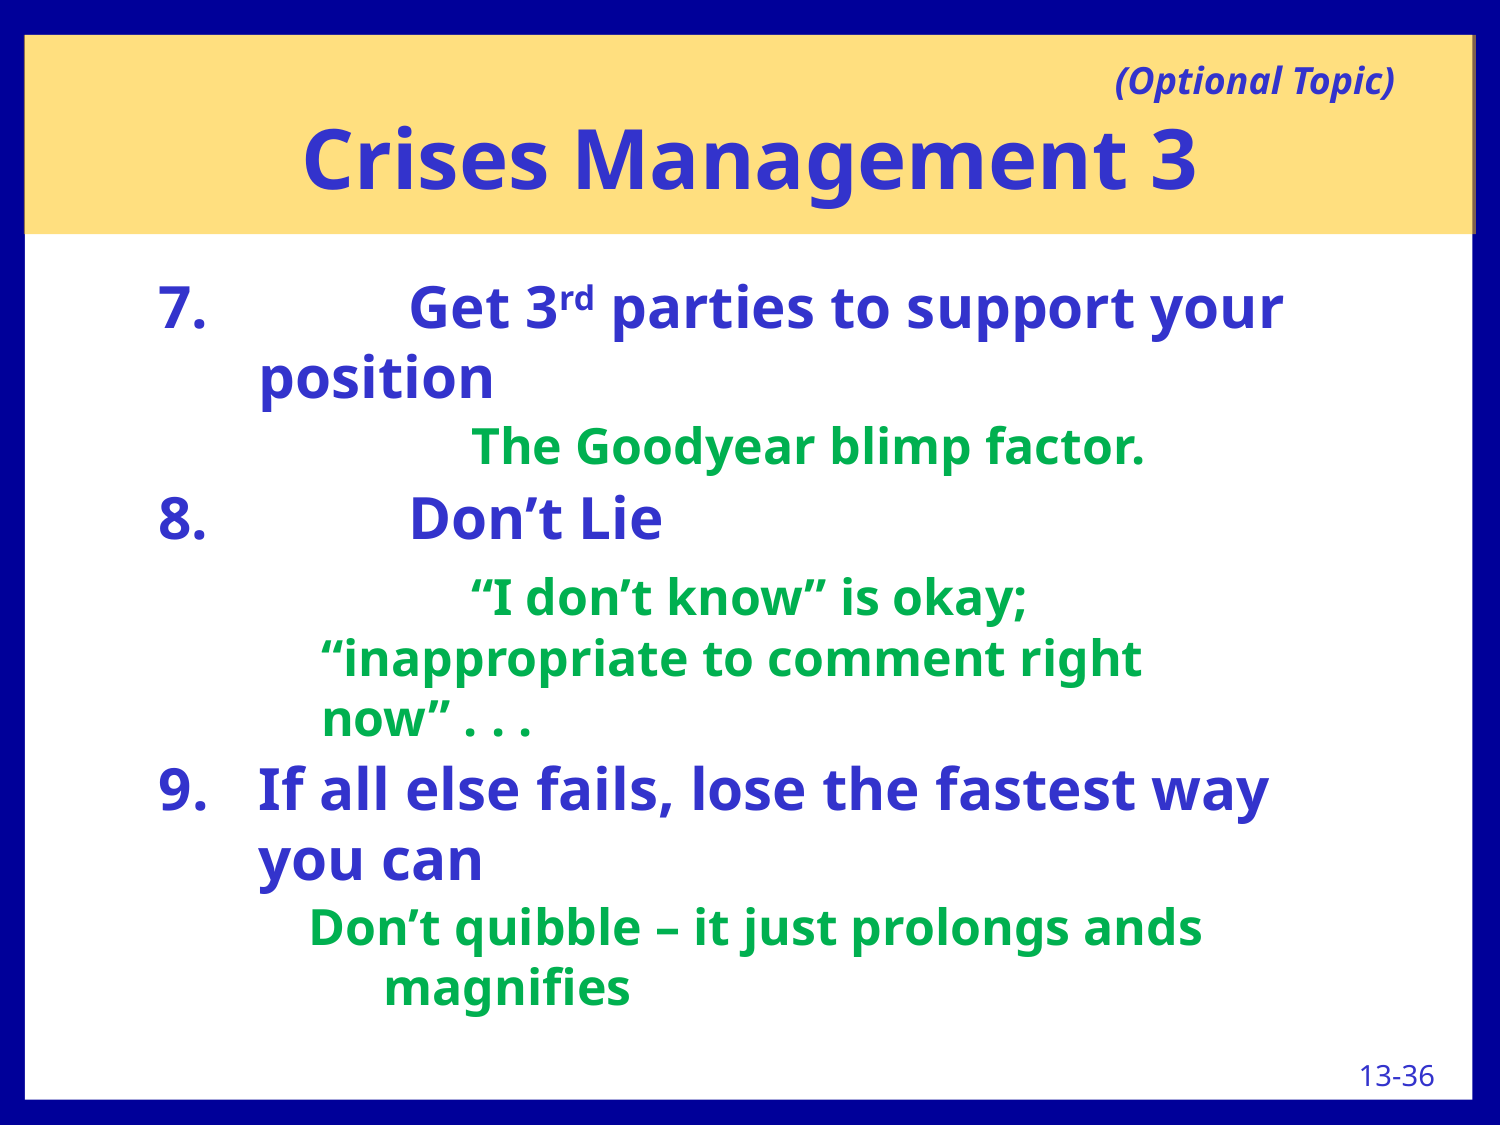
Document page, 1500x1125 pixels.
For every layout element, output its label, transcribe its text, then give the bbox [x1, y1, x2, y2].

text_box (Optional Topic) [1100, 49, 1438, 110]
title Crises Management 3 [49, 74, 1451, 238]
text_box 13-36 [1137, 1050, 1450, 1100]
text_box [23, 34, 1476, 235]
subtitle 7. Get 3rd parties to support your position The Goodyear blimp factor. 8. Don’t Lie “I don’t know” is okay; “inappropriate to comment right now” . . . If all else fails, lose the fastest way you can Don’t quibble – it just prolongs ands magnifies [143, 262, 1357, 1013]
